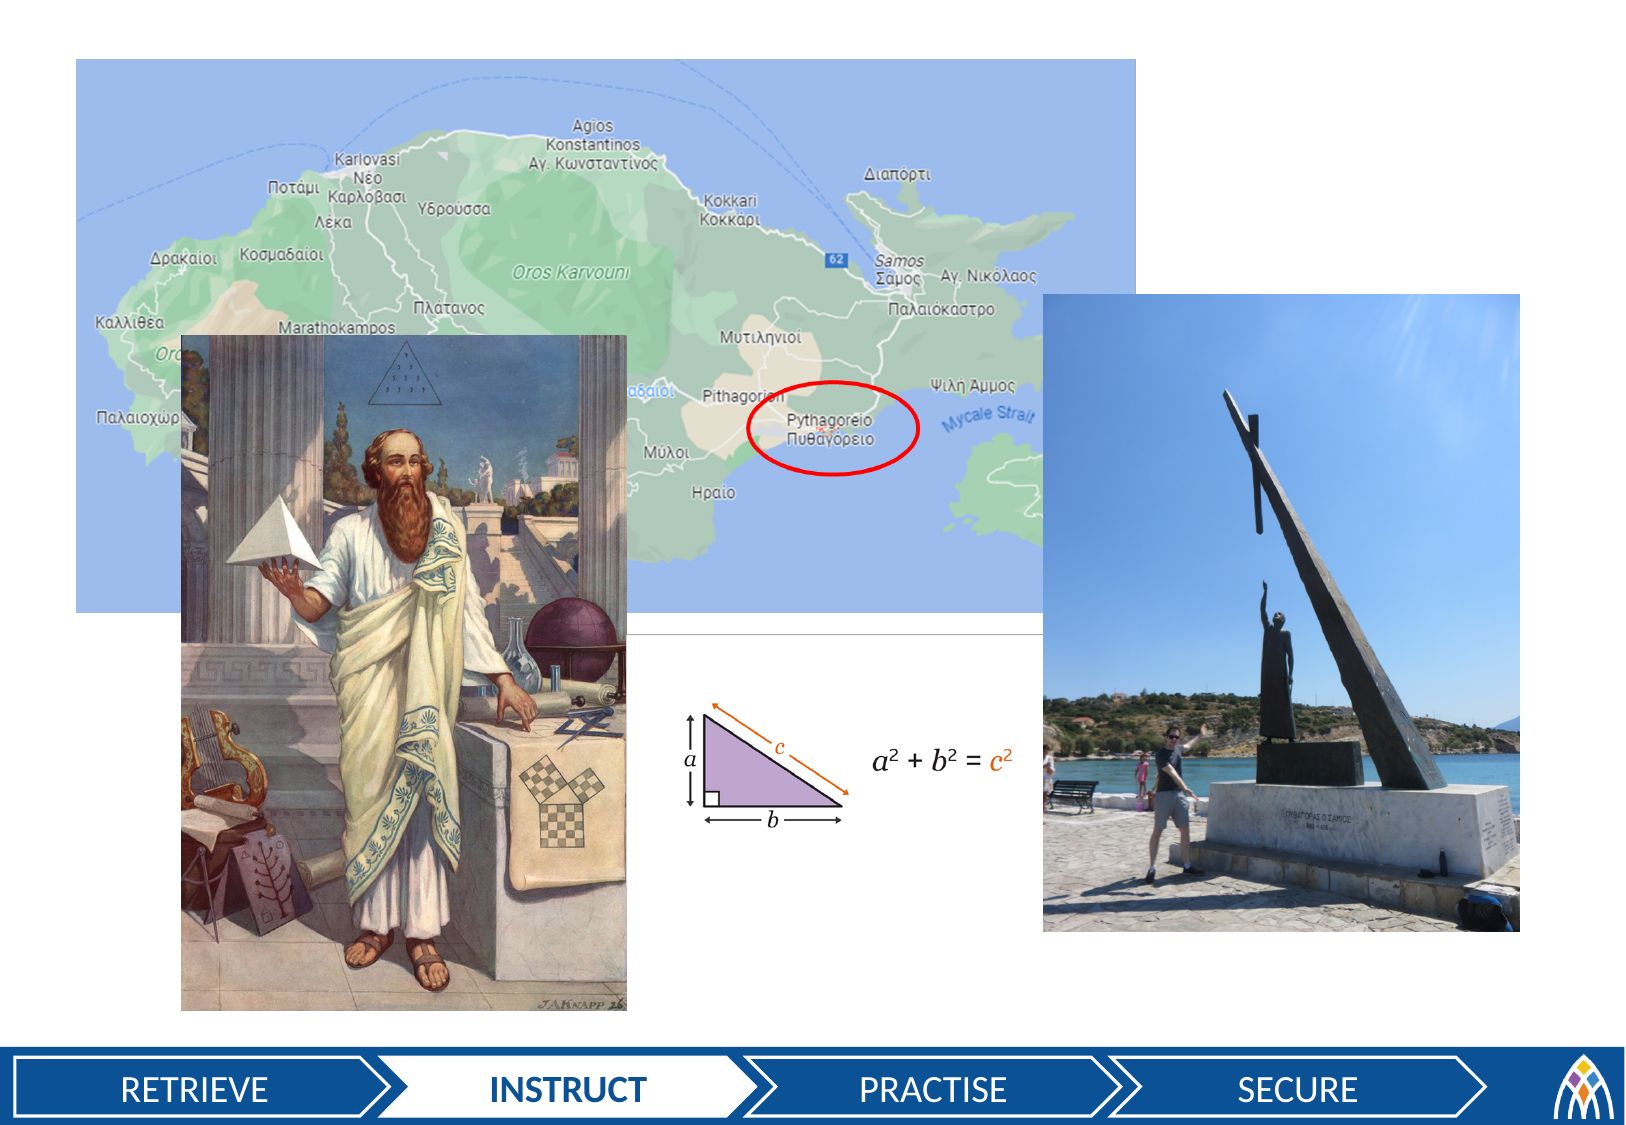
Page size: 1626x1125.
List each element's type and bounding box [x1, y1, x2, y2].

picture [1552, 1053, 1618, 1120]
picture [76, 59, 1520, 1011]
